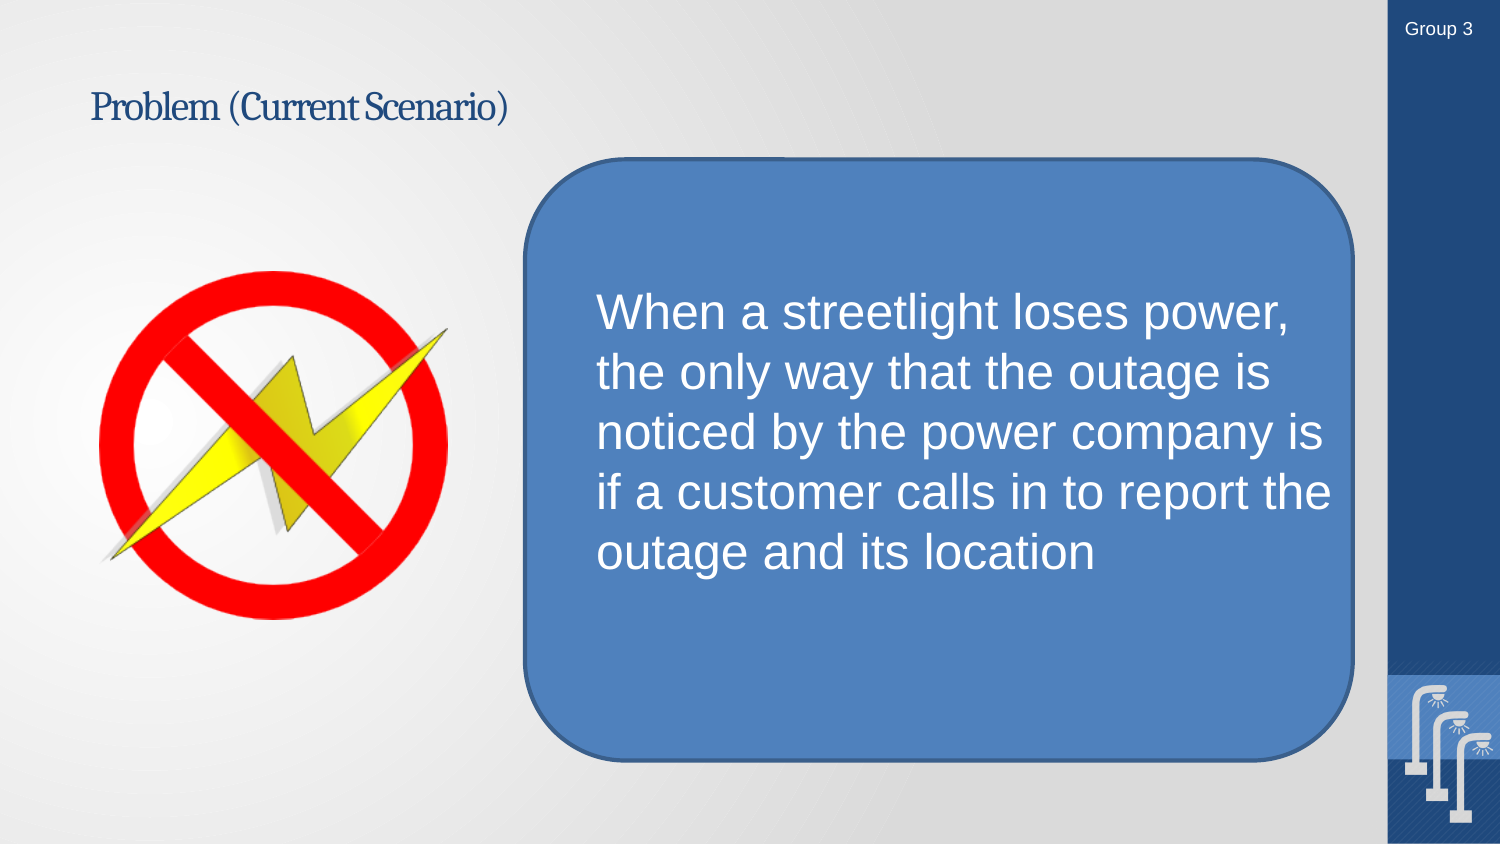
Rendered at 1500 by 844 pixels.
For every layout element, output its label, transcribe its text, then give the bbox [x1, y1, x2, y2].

picture [1361, 658, 1500, 844]
text_box [671, 175, 1355, 271]
text_box [37, 170, 671, 646]
title Problem (Current Scenario) [75, 33, 1325, 175]
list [99, 271, 449, 621]
text_box Group 3 [1387, 9, 1491, 47]
text_box When a streetlight loses power, the only way that the outage is noticed by the power company is if a customer calls in to report the outage and its location [562, 271, 1363, 682]
text_box [522, 646, 1353, 763]
